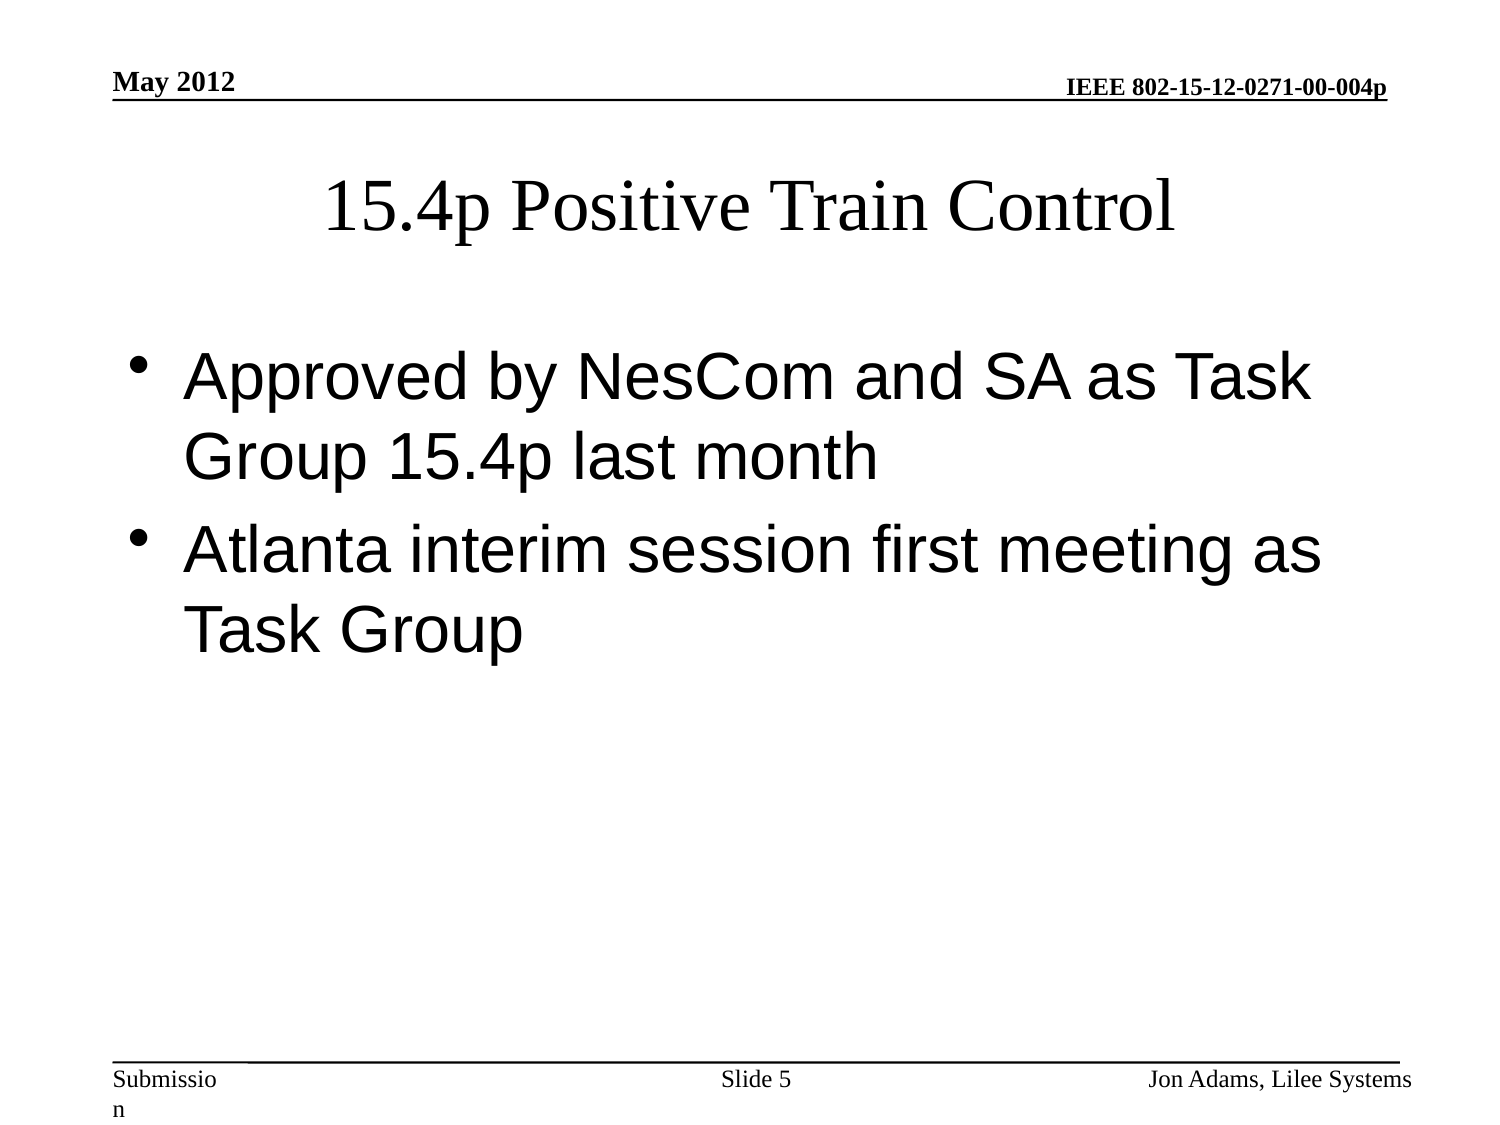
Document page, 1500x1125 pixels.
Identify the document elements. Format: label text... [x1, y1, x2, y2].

list Approved by NesCom and SA as Task Group 15.4p last month Atlanta interim session first meeting as Task Group [112, 324, 1388, 1000]
footer Jon Adams, Lilee Systems [900, 1062, 1413, 1093]
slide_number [112, 62, 375, 98]
title 15.4p Positive Train Control [112, 112, 1388, 288]
slide_number Slide 5 [712, 1062, 800, 1093]
